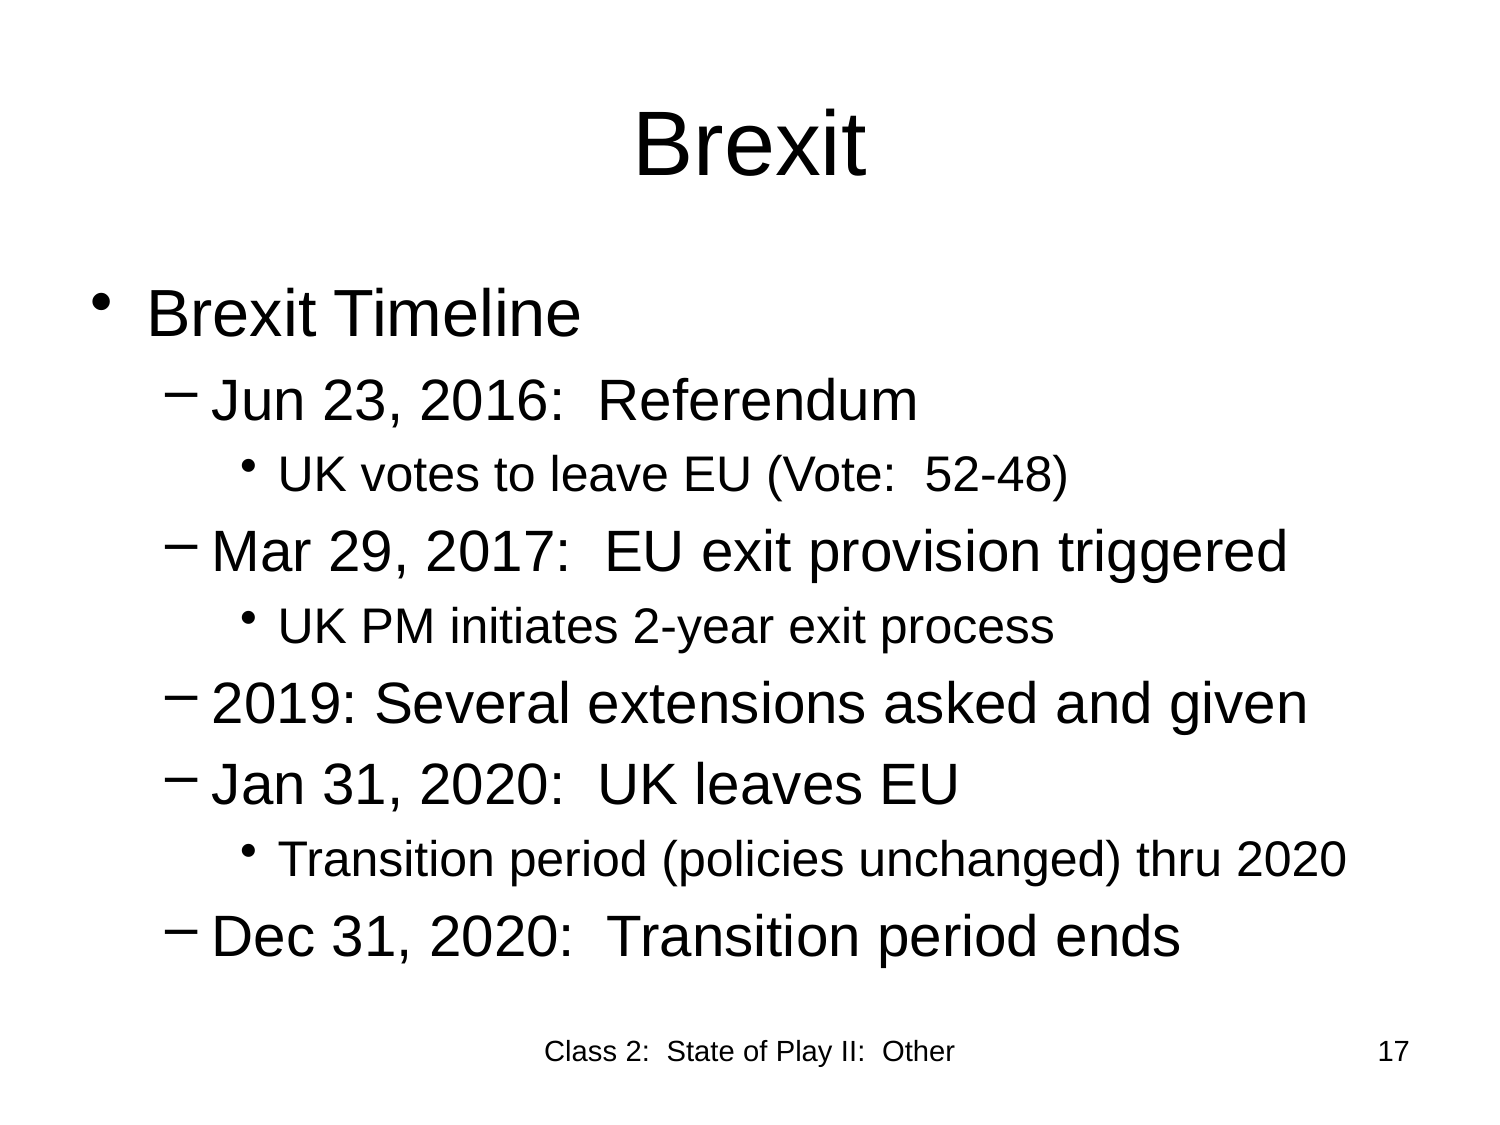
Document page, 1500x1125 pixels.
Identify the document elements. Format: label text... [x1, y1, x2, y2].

slide_number 17 [1074, 1024, 1426, 1103]
list Brexit Timeline Jun 23, 2016: Referendum UK votes to leave EU (Vote: 52-48) Mar 29, 2017: EU exit provision triggered UK PM initiates 2-year exit process 2019: Several extensions asked and given Jan 31, 2020: UK leaves EU Transition period (policies unchanged) thru 2020 Dec 31, 2020: Transition period ends [74, 262, 1426, 1006]
title Brexit [74, 44, 1426, 233]
footer Class 2: State of Play II: Other [512, 1024, 988, 1103]
